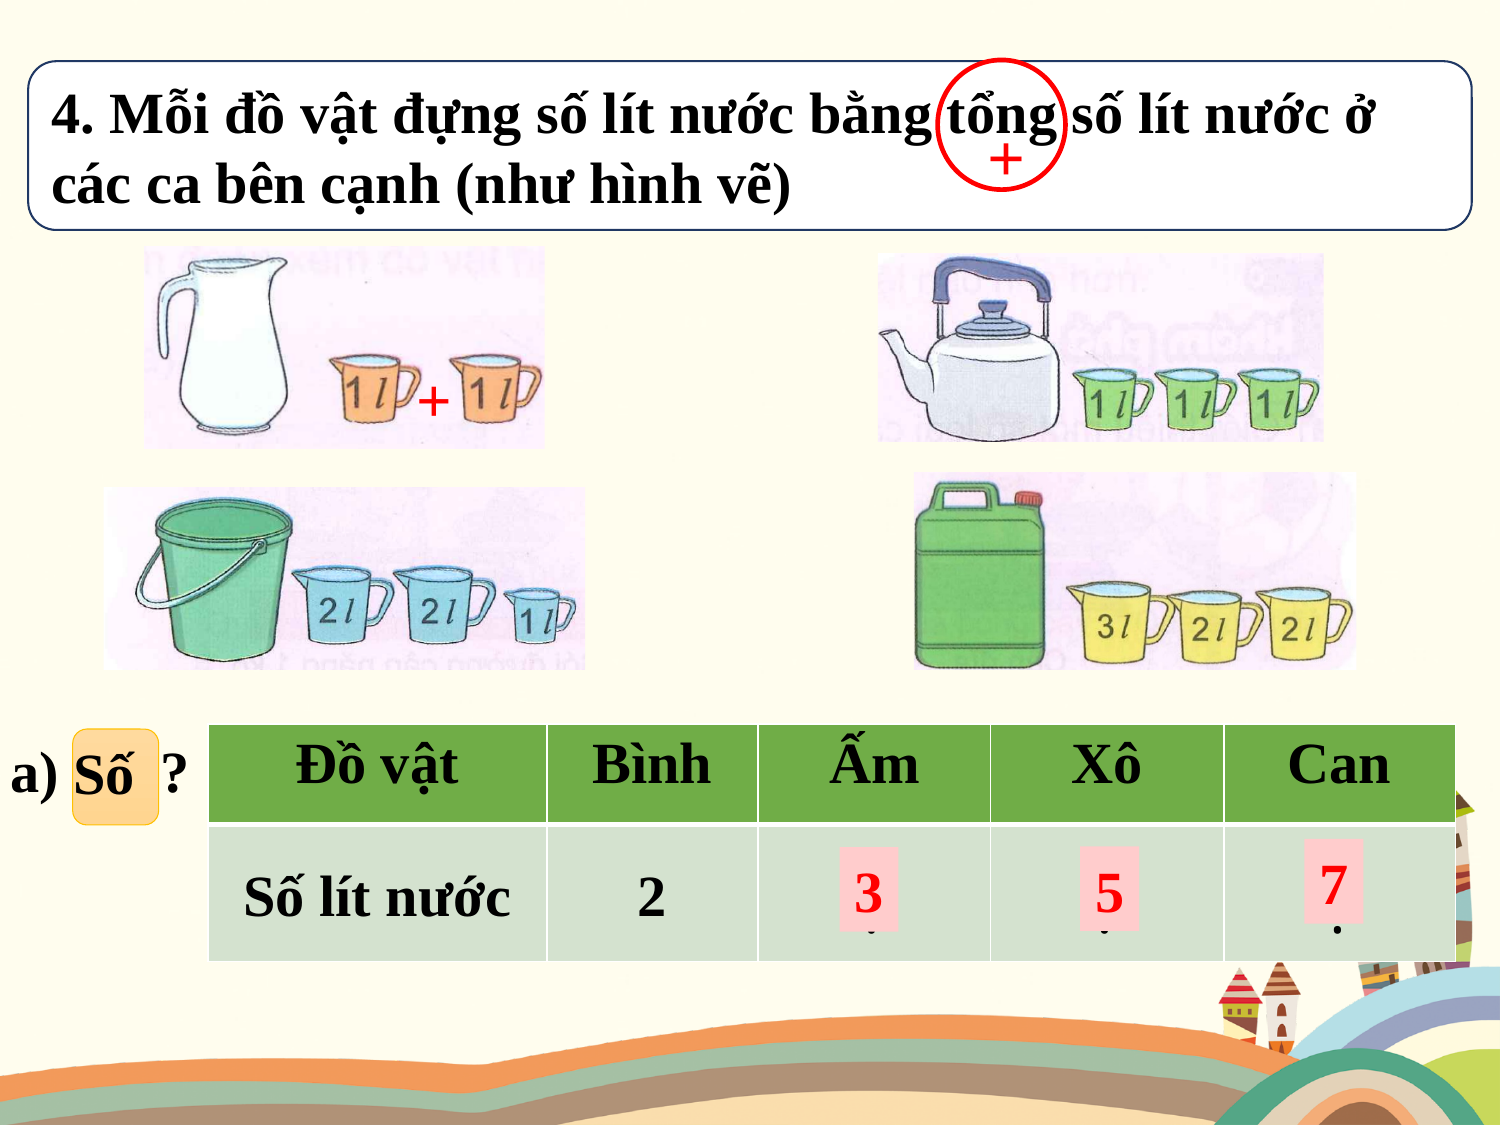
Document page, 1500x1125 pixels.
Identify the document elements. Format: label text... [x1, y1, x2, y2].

picture [0, 0, 1500, 1125]
table_cell 2 [548, 827, 757, 961]
table_header Đồ vật [209, 725, 546, 822]
table_cell ? [759, 827, 990, 961]
table_header Xô [991, 725, 1223, 822]
text_box + [972, 107, 1053, 203]
text_box [936, 58, 1067, 184]
table_header Bình [548, 725, 757, 822]
table_cell ? [1225, 827, 1455, 961]
table_cell ? [991, 827, 1223, 961]
table_header Can [1225, 725, 1455, 822]
text_box 5 [1080, 846, 1140, 931]
text_box 4. Mỗi đồ vật đựng số lít nước bằng tổng số lít nước ở các ca bên cạnh (như hình vẽ) [27, 60, 1473, 231]
table_cell Số lít nước [209, 827, 546, 961]
text_box 3 [839, 847, 899, 932]
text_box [0, 726, 236, 825]
table_header Ấm [759, 725, 990, 822]
text_box 7 [1304, 838, 1364, 924]
